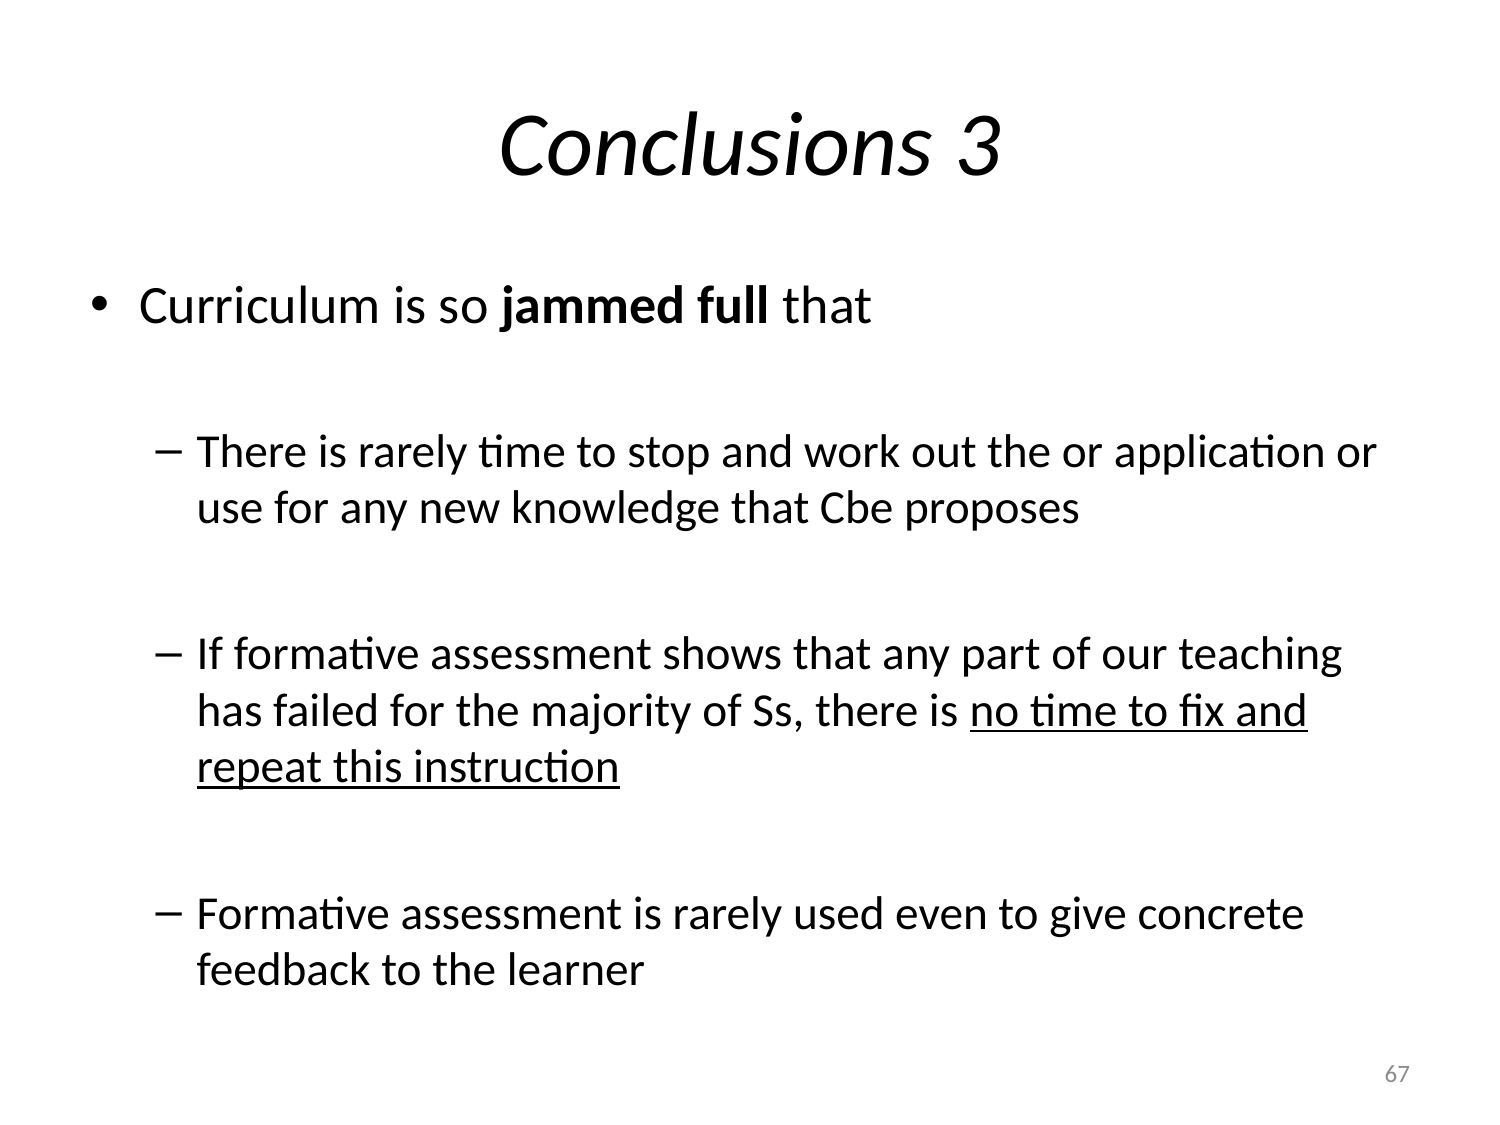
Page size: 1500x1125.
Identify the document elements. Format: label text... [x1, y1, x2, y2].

title Conclusions 3 [75, 45, 1425, 233]
list Curriculum is so jammed full that There is rarely time to stop and work out the or application or use for any new knowledge that Cbe proposes If formative assessment shows that any part of our teaching has failed for the majority of Ss, there is no time to fix and repeat this instruction Formative assessment is rarely used even to give concrete feedback to the learner [75, 262, 1425, 1005]
slide_number 67 [1074, 1042, 1425, 1103]
